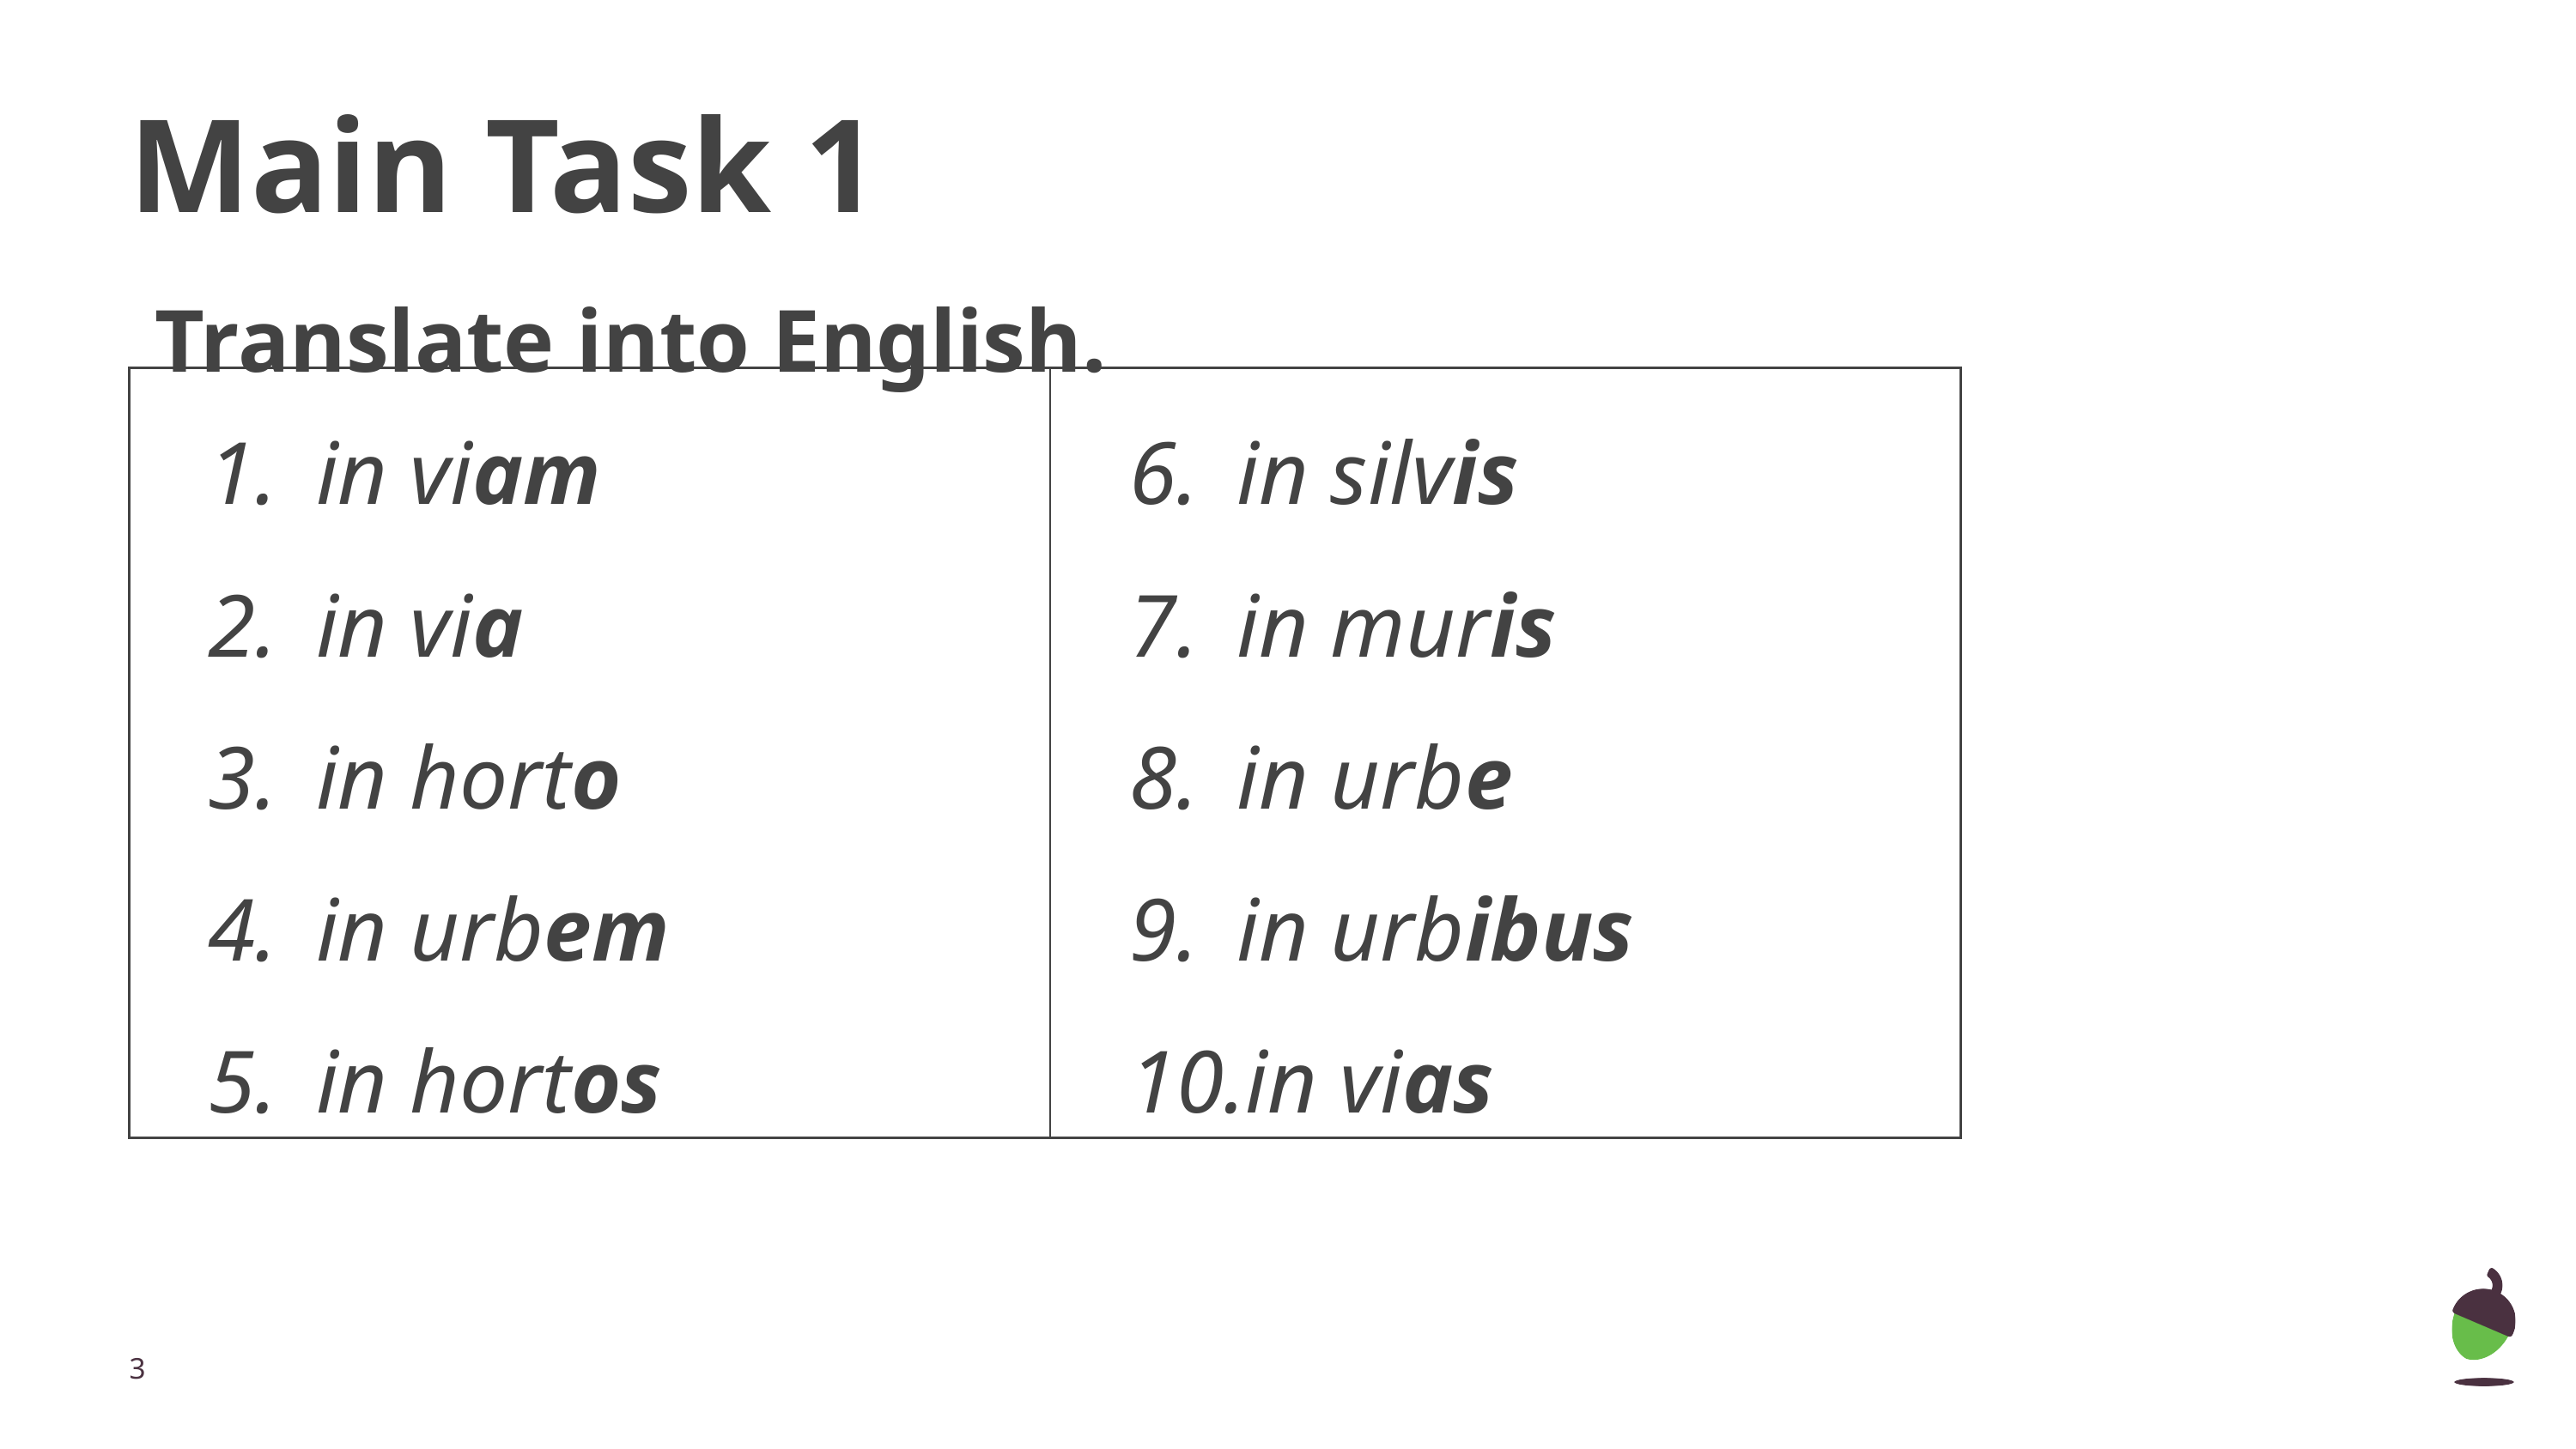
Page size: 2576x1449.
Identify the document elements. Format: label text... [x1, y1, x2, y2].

title Main Task 1 [129, 60, 1760, 230]
table_header in viam in via in horto in urbem in hortos [131, 369, 1049, 1137]
table_header in silvis in muris in urbe in urbibus in vias [1051, 369, 1959, 1137]
picture [2451, 1268, 2516, 1386]
subtitle Translate into English. [129, 230, 1961, 367]
slide_number ‹#› [129, 1349, 332, 1401]
